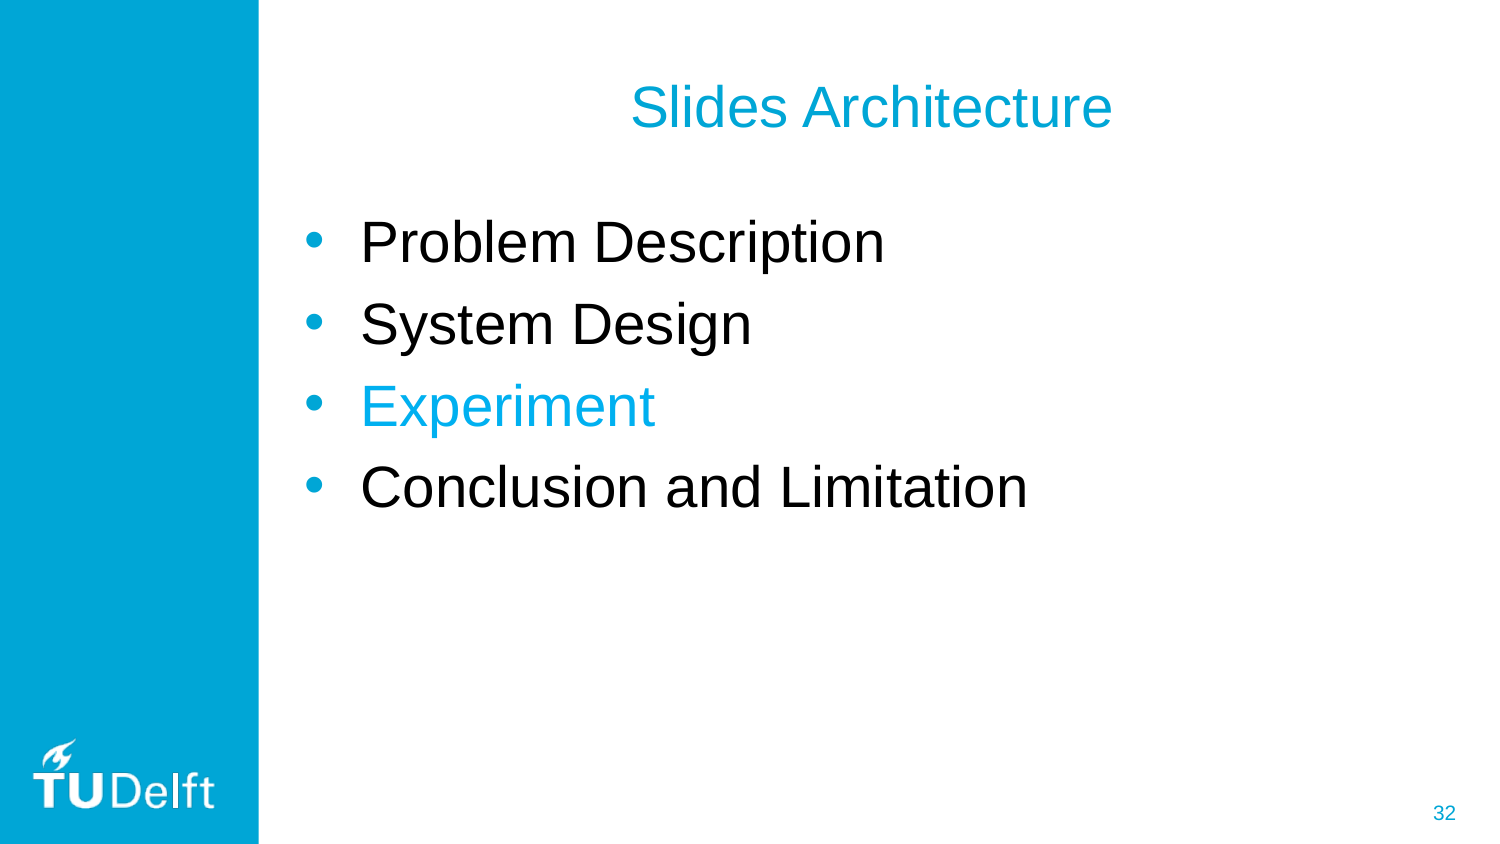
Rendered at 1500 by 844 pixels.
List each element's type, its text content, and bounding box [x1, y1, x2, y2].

list Problem Description System Design Experiment Conclusion and Limitation [289, 196, 1455, 769]
title Slides Architecture [289, 33, 1455, 175]
